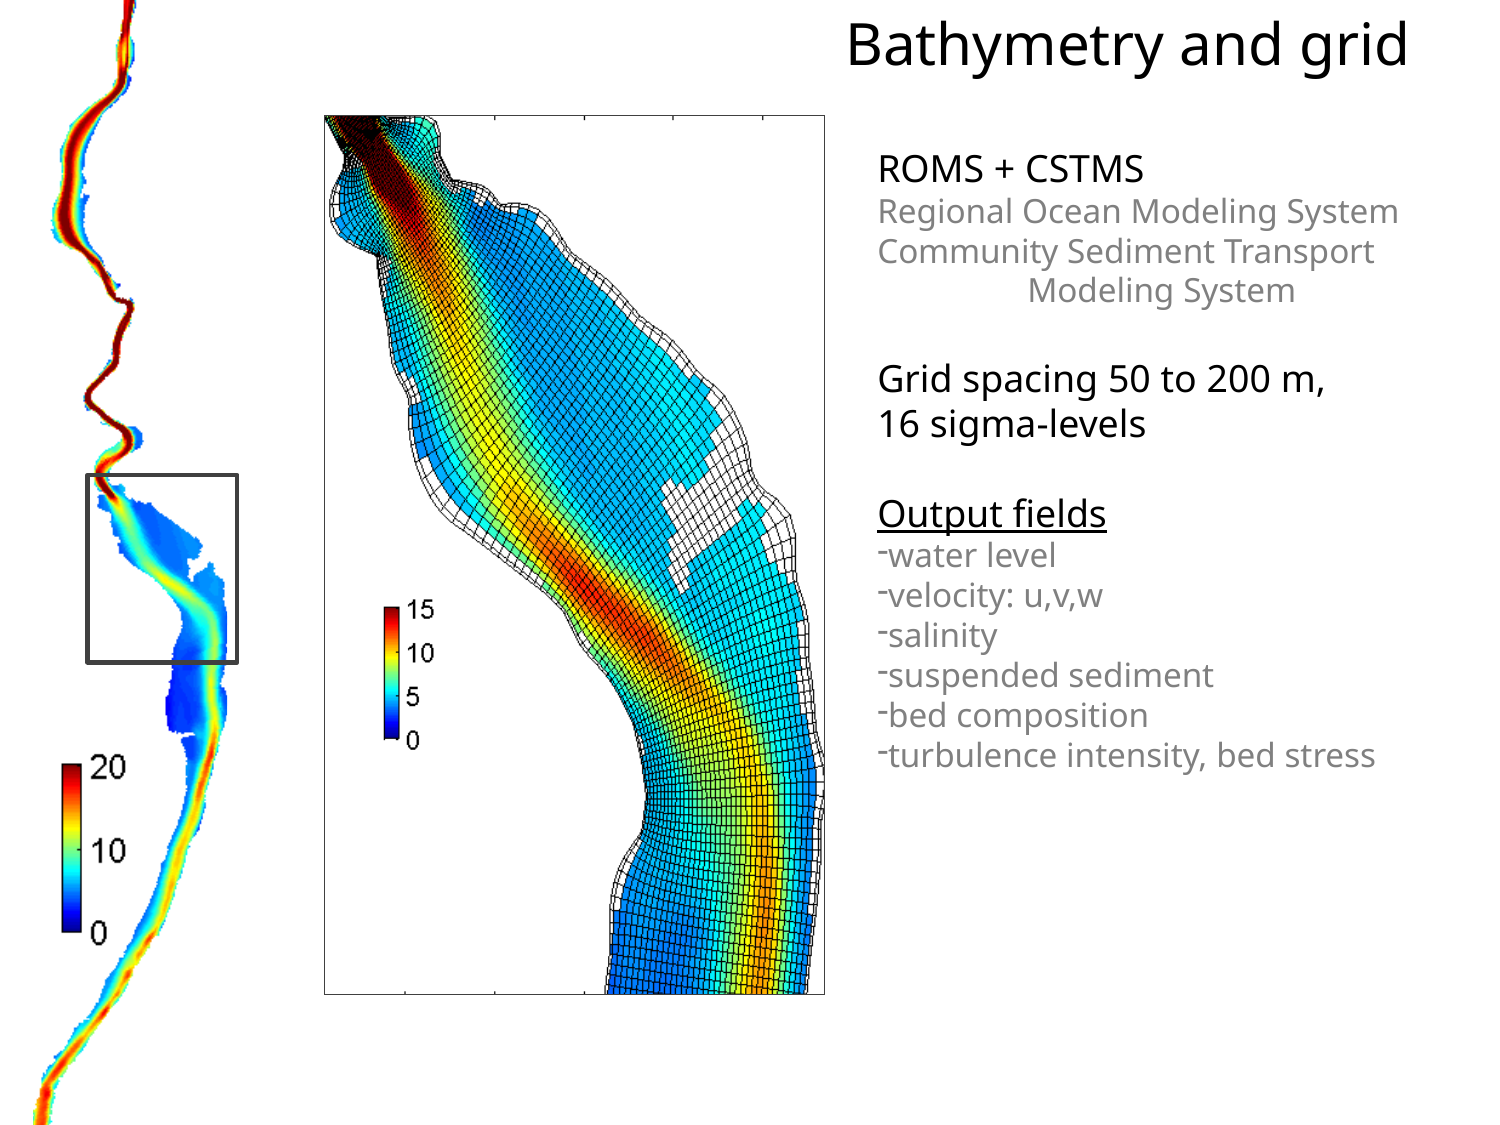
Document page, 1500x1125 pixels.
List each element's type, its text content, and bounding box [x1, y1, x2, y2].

text_box [233, 473, 239, 665]
text_box Bathymetry and grid [687, 0, 1425, 85]
text_box ROMS + CSTMS Regional Ocean Modeling System Community Sediment Transport Modeling System Grid spacing 50 to 200 m, 16 sigma-levels Output fields water level velocity: u,v,w salinity suspended sediment bed composition turbulence intensity, bed stress [862, 137, 1488, 782]
picture [324, 115, 826, 995]
picture [32, 0, 228, 1125]
